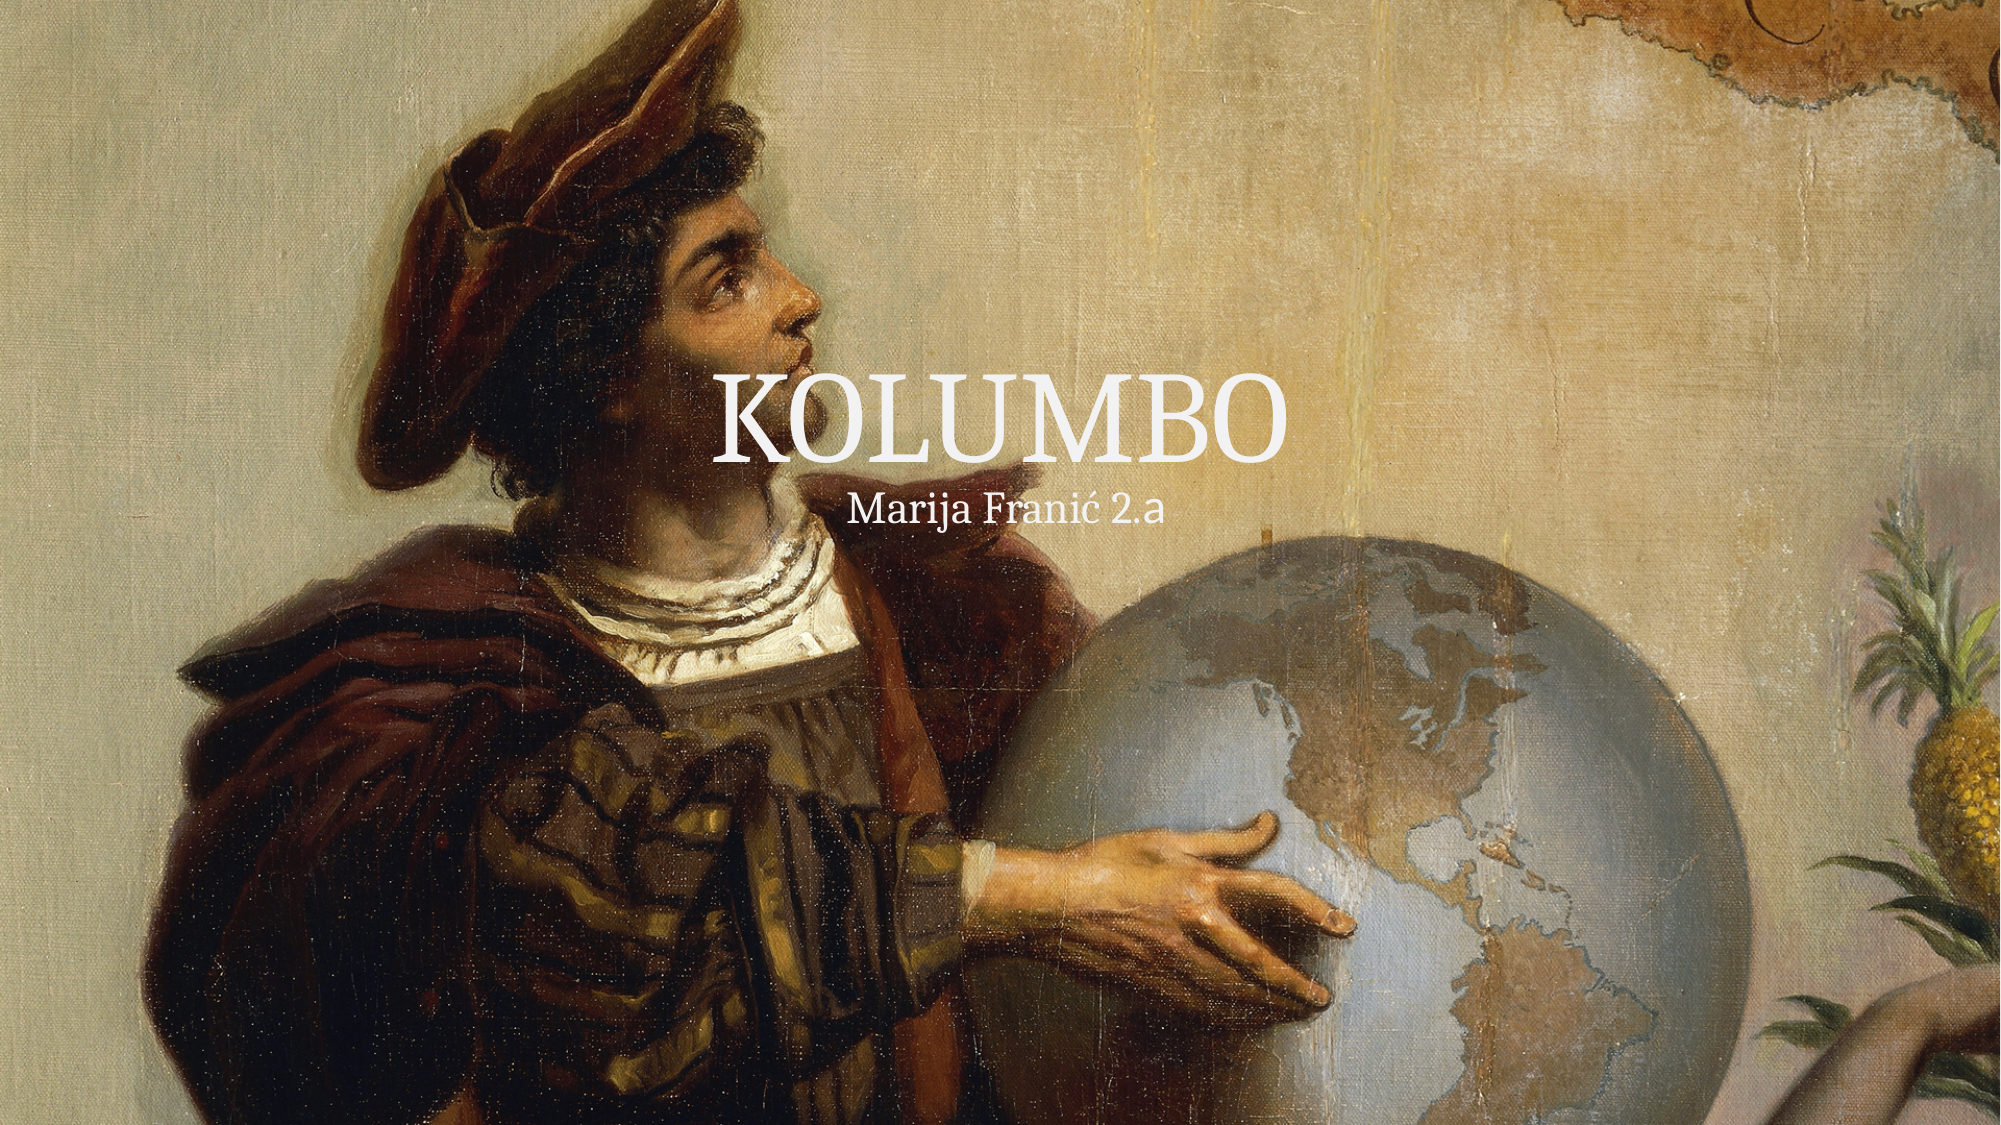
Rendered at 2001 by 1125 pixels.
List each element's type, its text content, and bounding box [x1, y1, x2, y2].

subtitle Marija Franić 2.a [262, 472, 1750, 926]
picture [0, 0, 2001, 1125]
title KOLUMBO [249, 79, 1750, 499]
